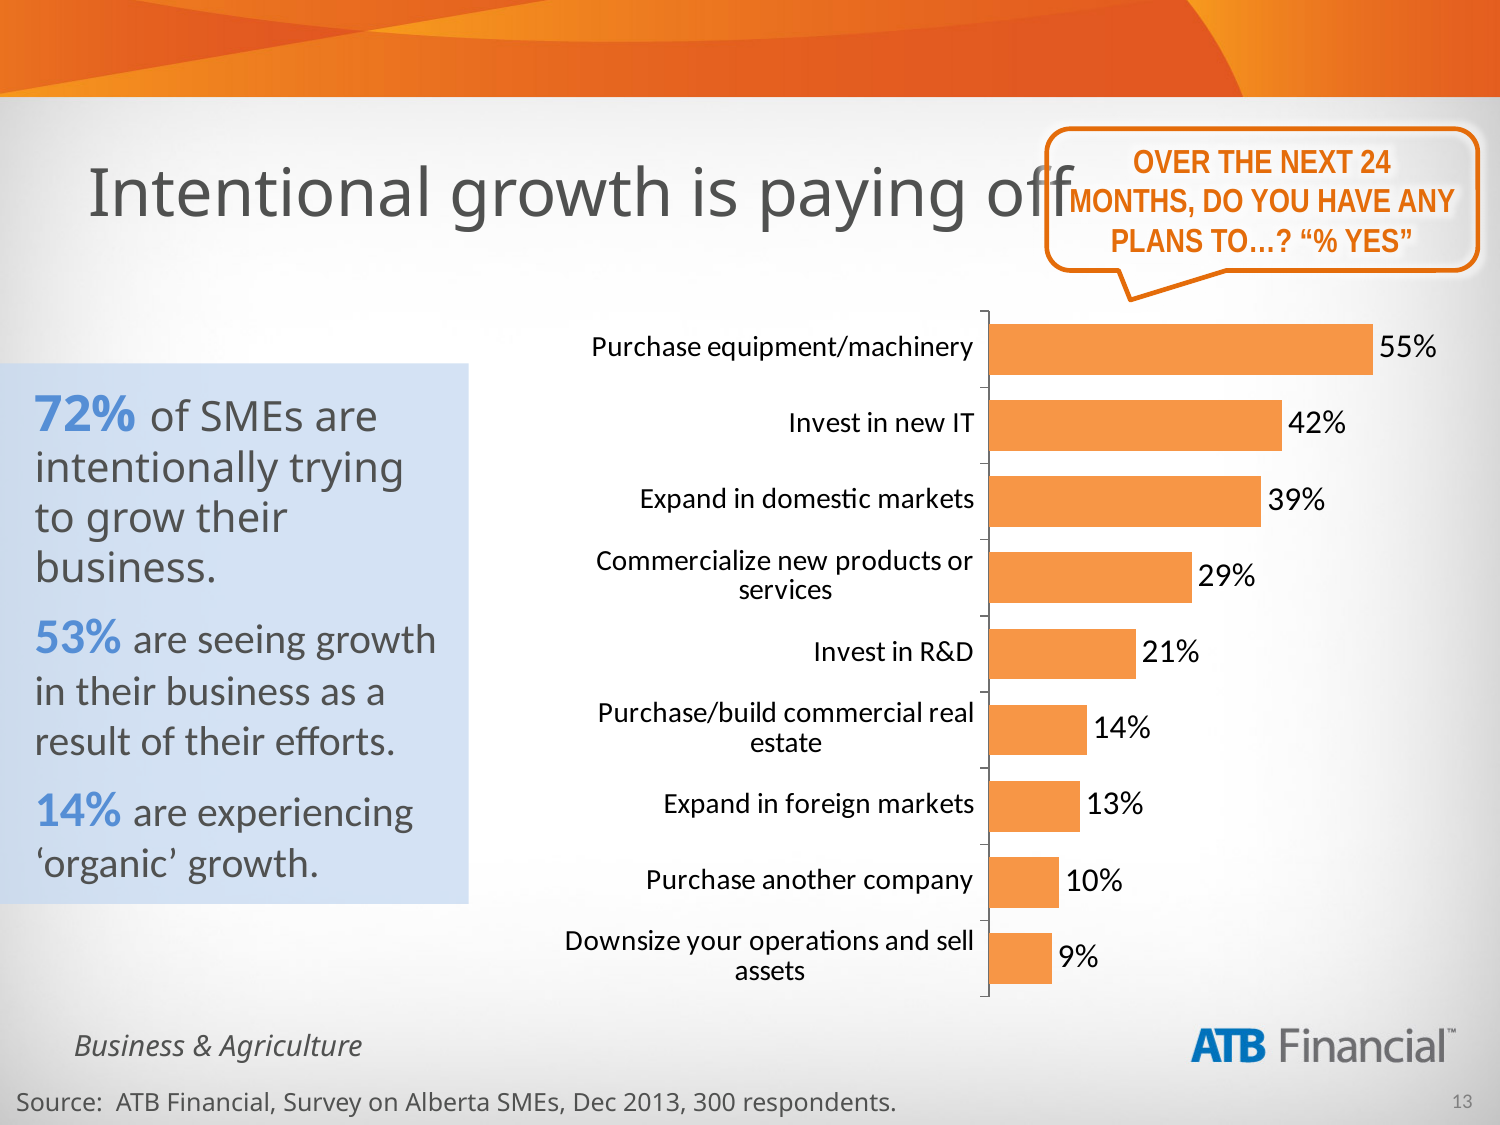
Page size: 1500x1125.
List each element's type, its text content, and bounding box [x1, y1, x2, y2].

text_box 72% of SMEs are intentionally trying to grow their business. 53% are seeing growth in their business as a result of their efforts. 14% are experiencing ‘organic’ growth. [0, 363, 469, 904]
text_box OVER THE NEXT 24 MONTHS, DO YOU HAVE ANY PLANS TO…? “% YES” [1045, 127, 1479, 279]
picture [0, 0, 1500, 1125]
chart [544, 288, 1479, 1020]
text_box Source: ATB Financial, Survey on Alberta SMEs, Dec 2013, 300 respondents. [1, 1078, 1062, 1124]
text_box will be better off or the same [1229, 277, 1469, 282]
text_box Intentional growth is paying off [73, 142, 1038, 237]
text_box Title/ Role [542, 127, 1482, 1023]
